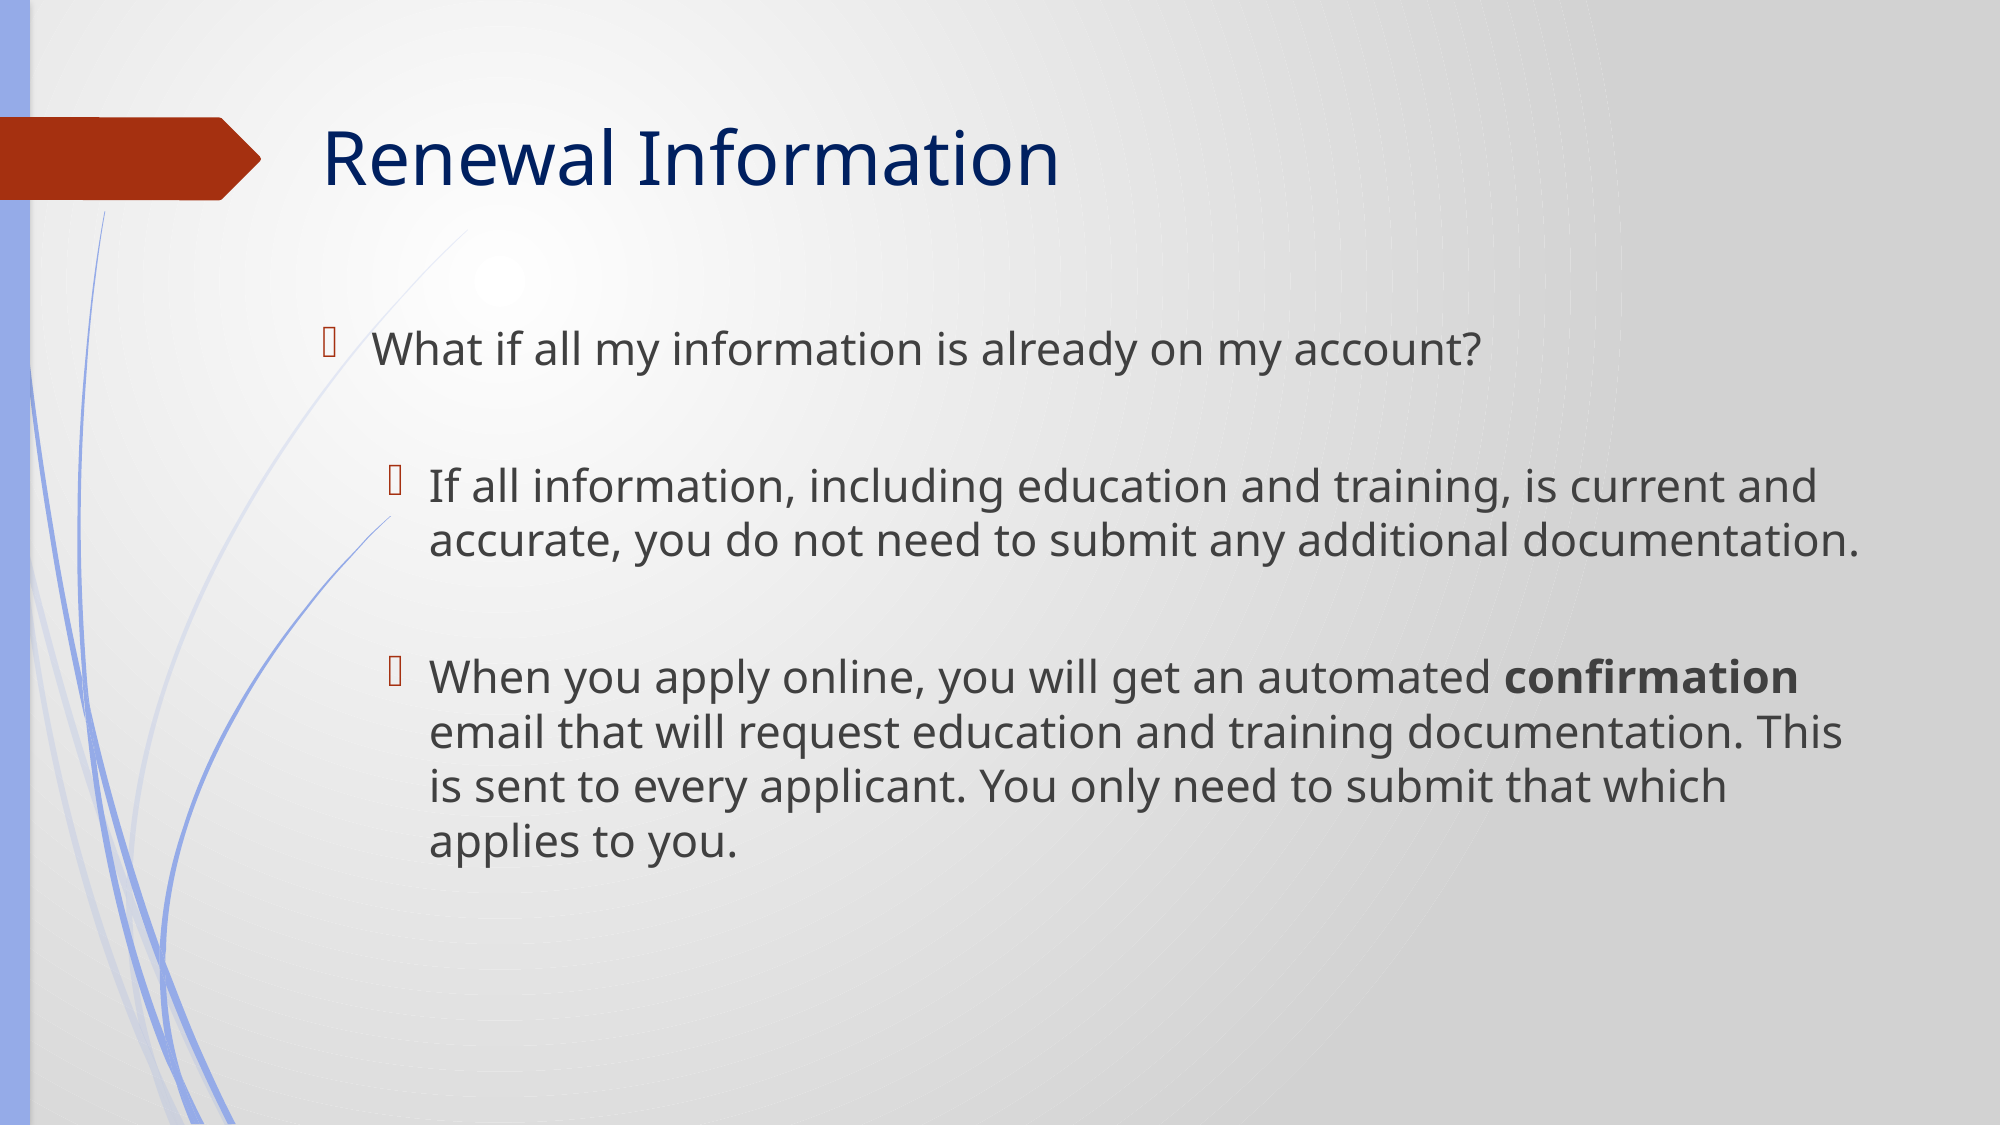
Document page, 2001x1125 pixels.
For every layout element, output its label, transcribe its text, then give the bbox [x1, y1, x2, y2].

title Renewal Information [306, 102, 1888, 222]
list What if all my information is already on my account? If all information, including education and training, is current and accurate, you do not need to submit any additional documentation. When you apply online, you will get an automated confirmation email that will request education and training documentation. This is sent to every applicant. You only need to submit that which applies to you. [306, 312, 1888, 933]
